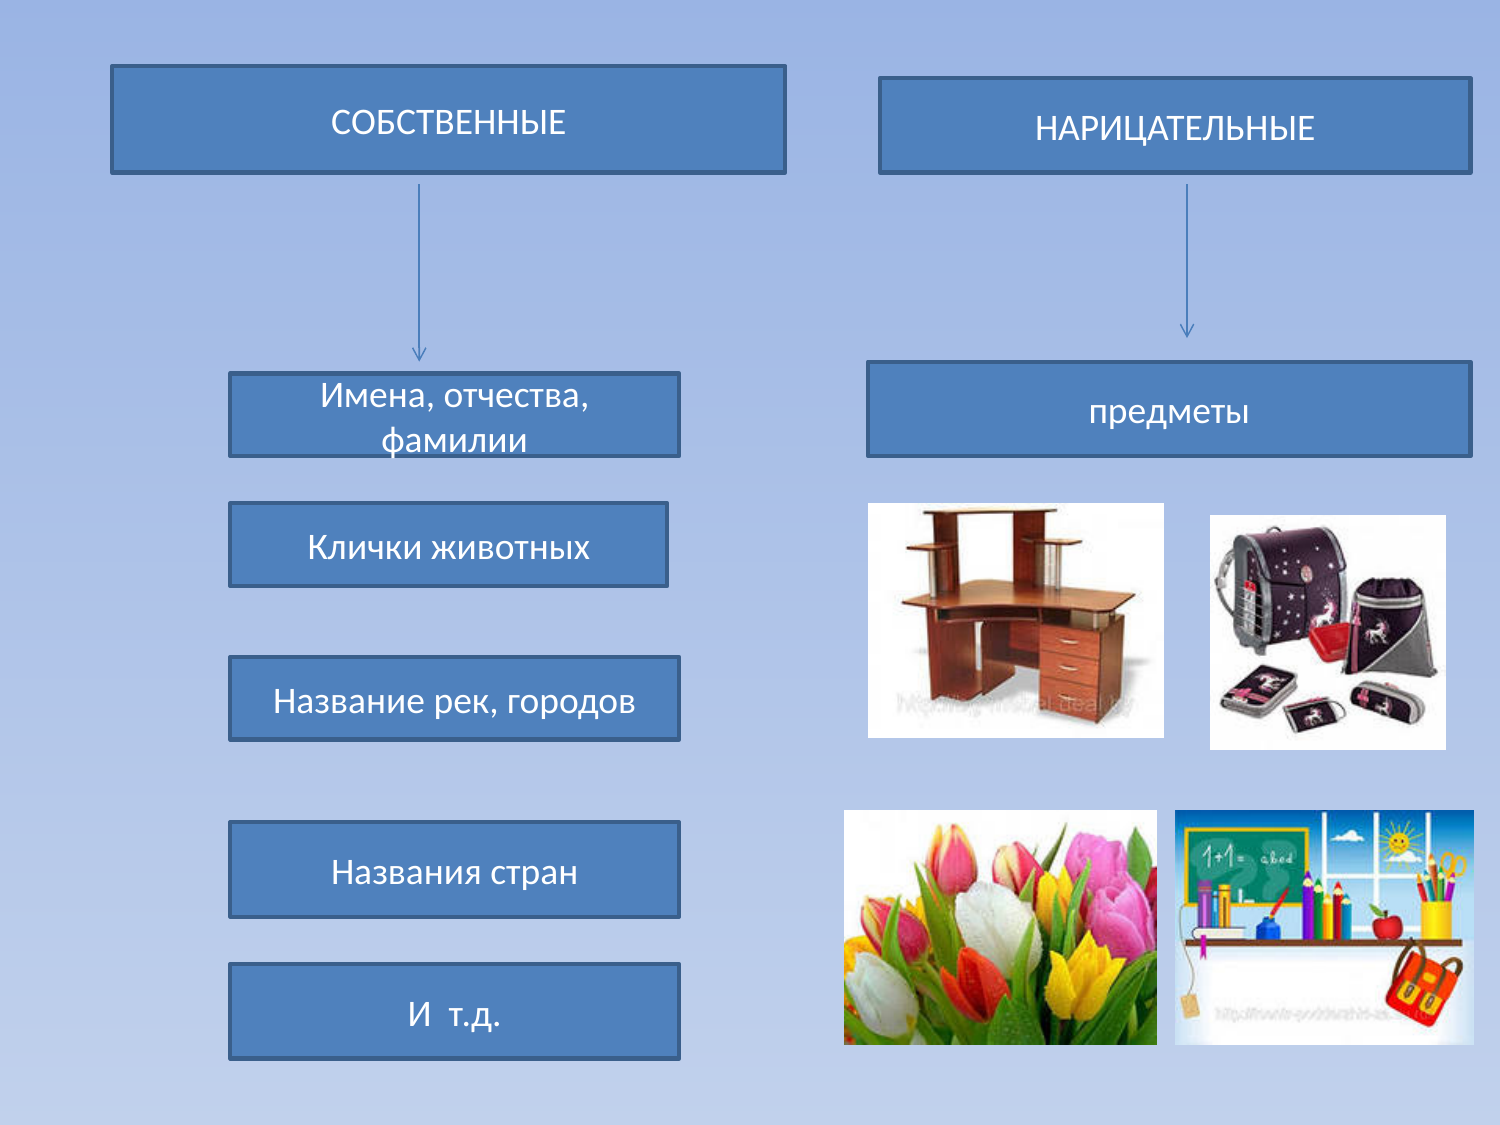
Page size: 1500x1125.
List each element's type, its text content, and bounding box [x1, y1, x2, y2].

picture [1174, 810, 1474, 1046]
picture [844, 810, 1158, 1046]
text_box Названия стран [228, 820, 681, 919]
text_box НАРИЦАТЕЛЬНЫЕ [878, 76, 1473, 175]
text_box предметы [866, 360, 1473, 458]
text_box СОБСТВЕННЫЕ [110, 64, 787, 175]
text_box Имена, отчества, фамилии [228, 371, 681, 458]
picture [1210, 514, 1446, 750]
picture [867, 503, 1164, 739]
text_box Название рек, городов [228, 655, 681, 742]
text_box Клички животных [228, 501, 669, 588]
text_box И т.д. [228, 962, 681, 1061]
